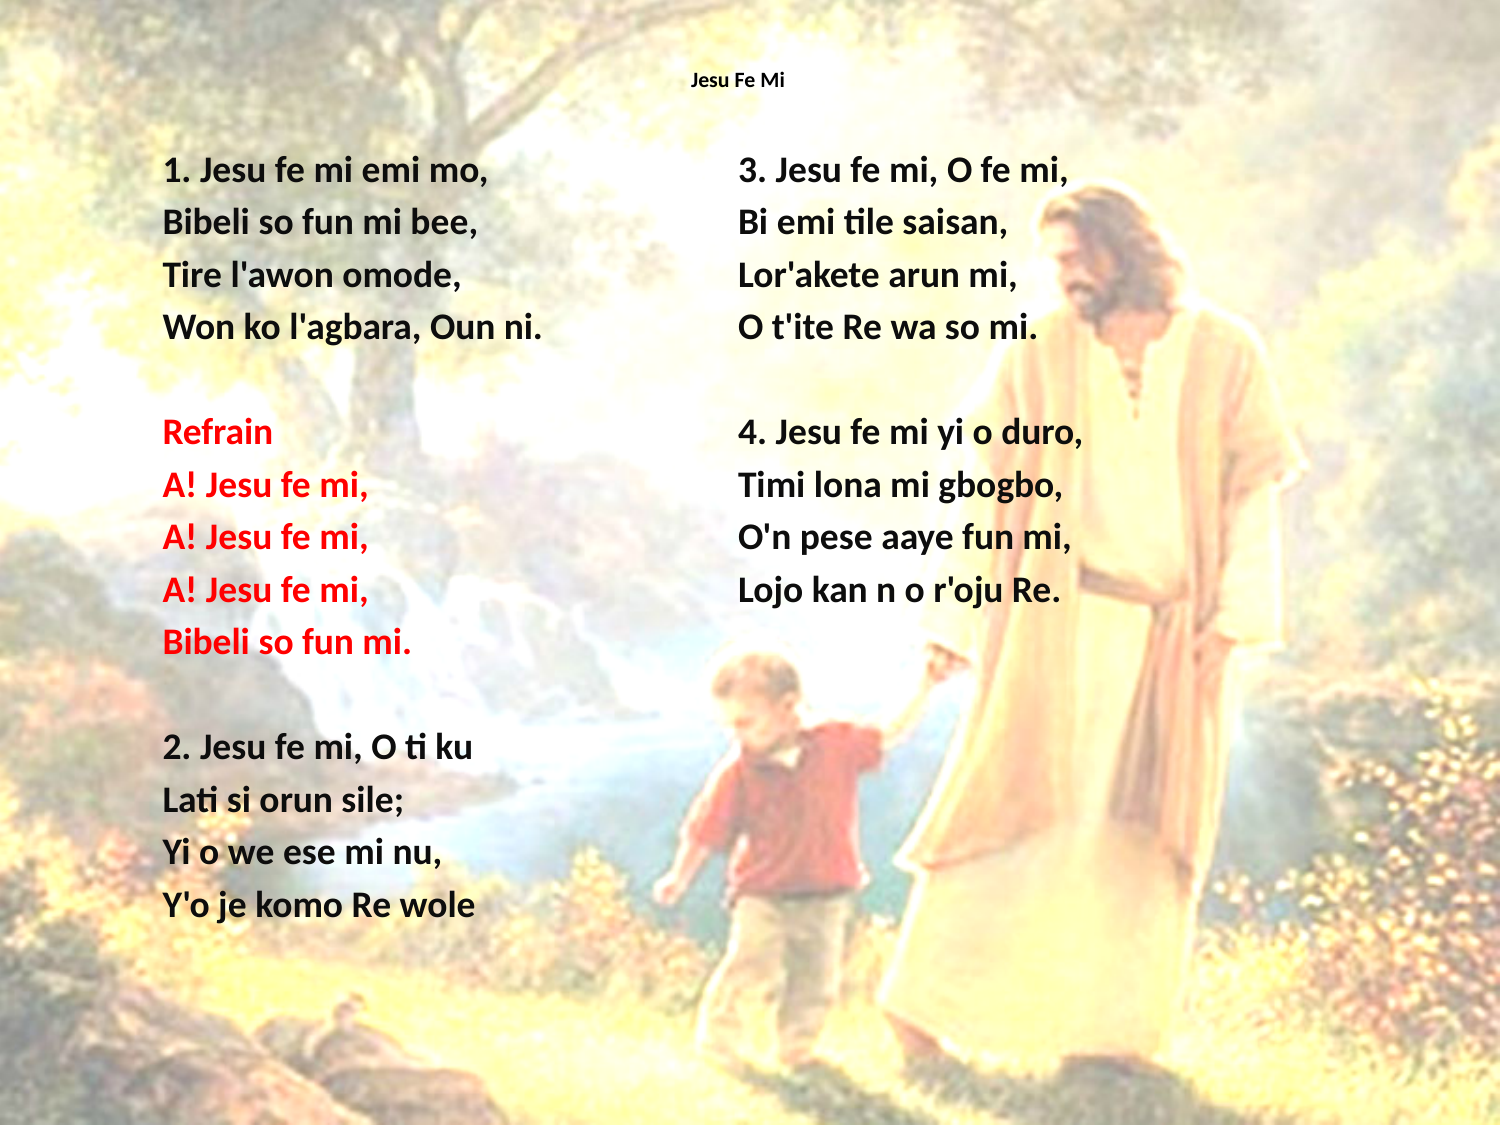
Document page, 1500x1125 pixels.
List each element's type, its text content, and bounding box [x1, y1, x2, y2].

subtitle 1. Jesu fe mi emi mo, Bibeli so fun mi bee, Tire l'awon omode, Won ko l'agbara, Oun ni. Refrain A! Jesu fe mi, A! Jesu fe mi, A! Jesu fe mi, Bibeli so fun mi. 2. Jesu fe mi, O ti ku Lati si orun sile; Yi o we ese mi nu, Y'o je komo Re wole 3. Jesu fe mi, O fe mi, Bi emi tile saisan, Lor'akete arun mi, O t'ite Re wa so mi. 4. Jesu fe mi yi o duro, Timi lona mi gbogbo, O'n pese aaye fun mi, Lojo kan n o r'oju Re. [147, 137, 1329, 976]
title Jesu Fe Mi [513, 30, 963, 126]
